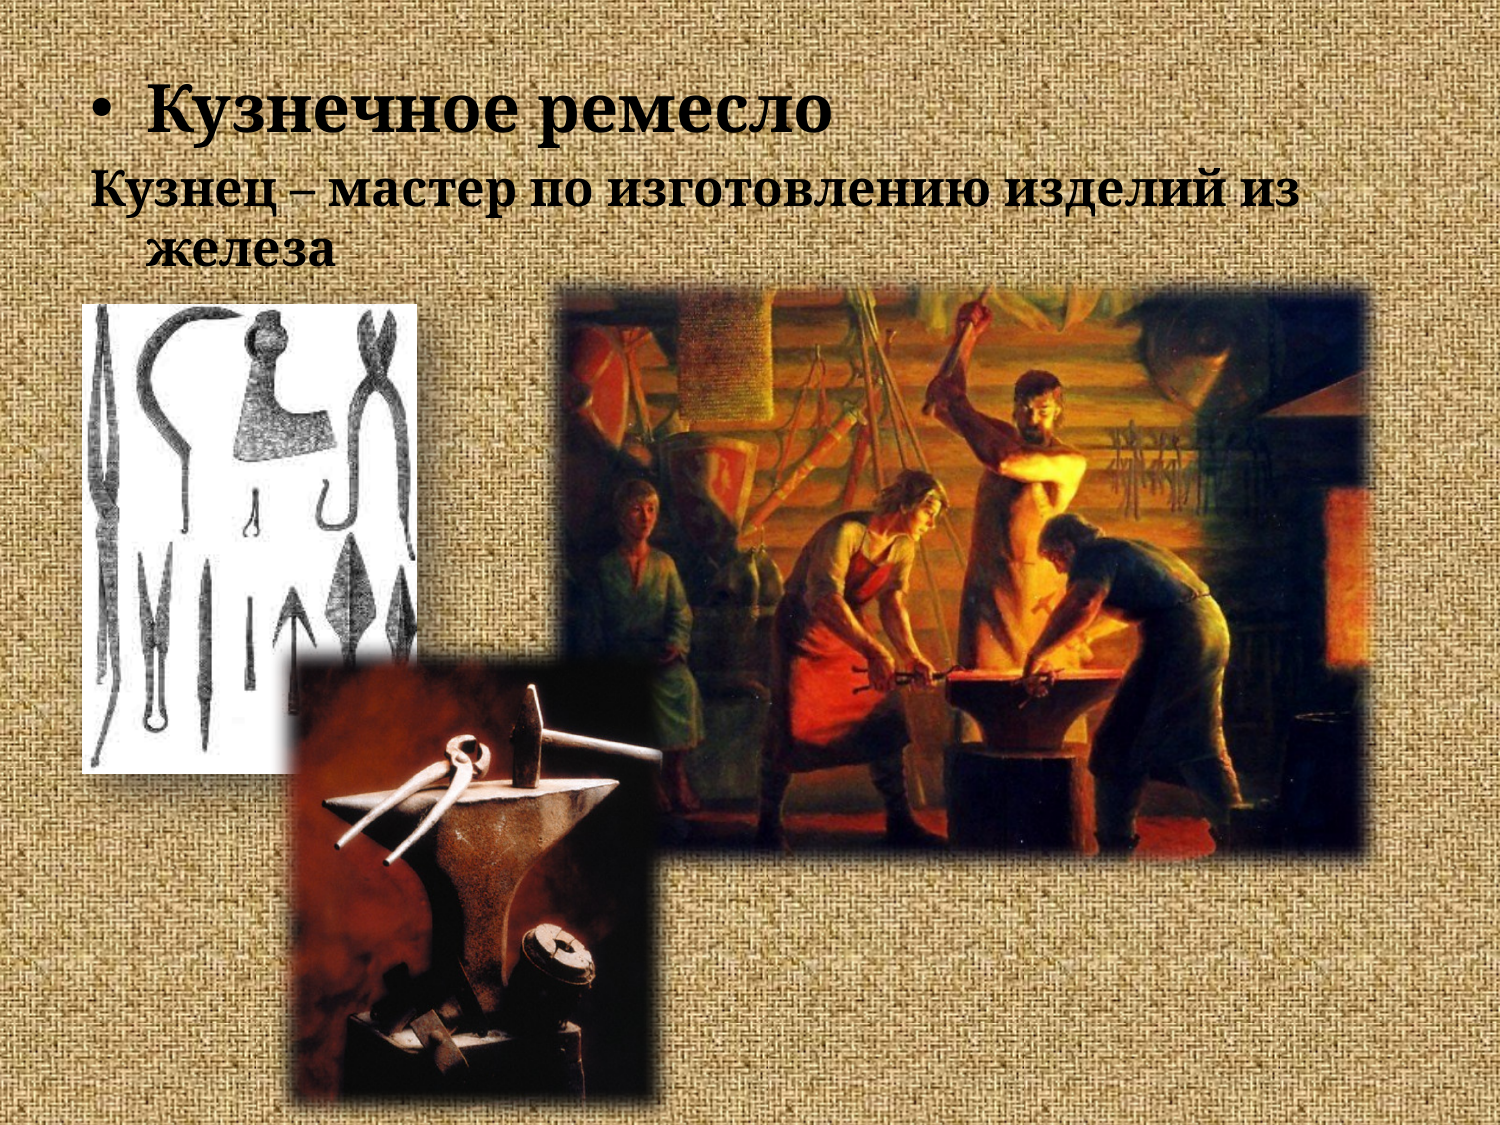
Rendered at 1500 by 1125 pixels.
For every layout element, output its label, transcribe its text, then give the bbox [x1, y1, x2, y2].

picture [0, 0, 1500, 1125]
list Кузнечное ремесло Кузнец – мастер по изготовлению изделий из железа [75, 58, 1425, 1005]
